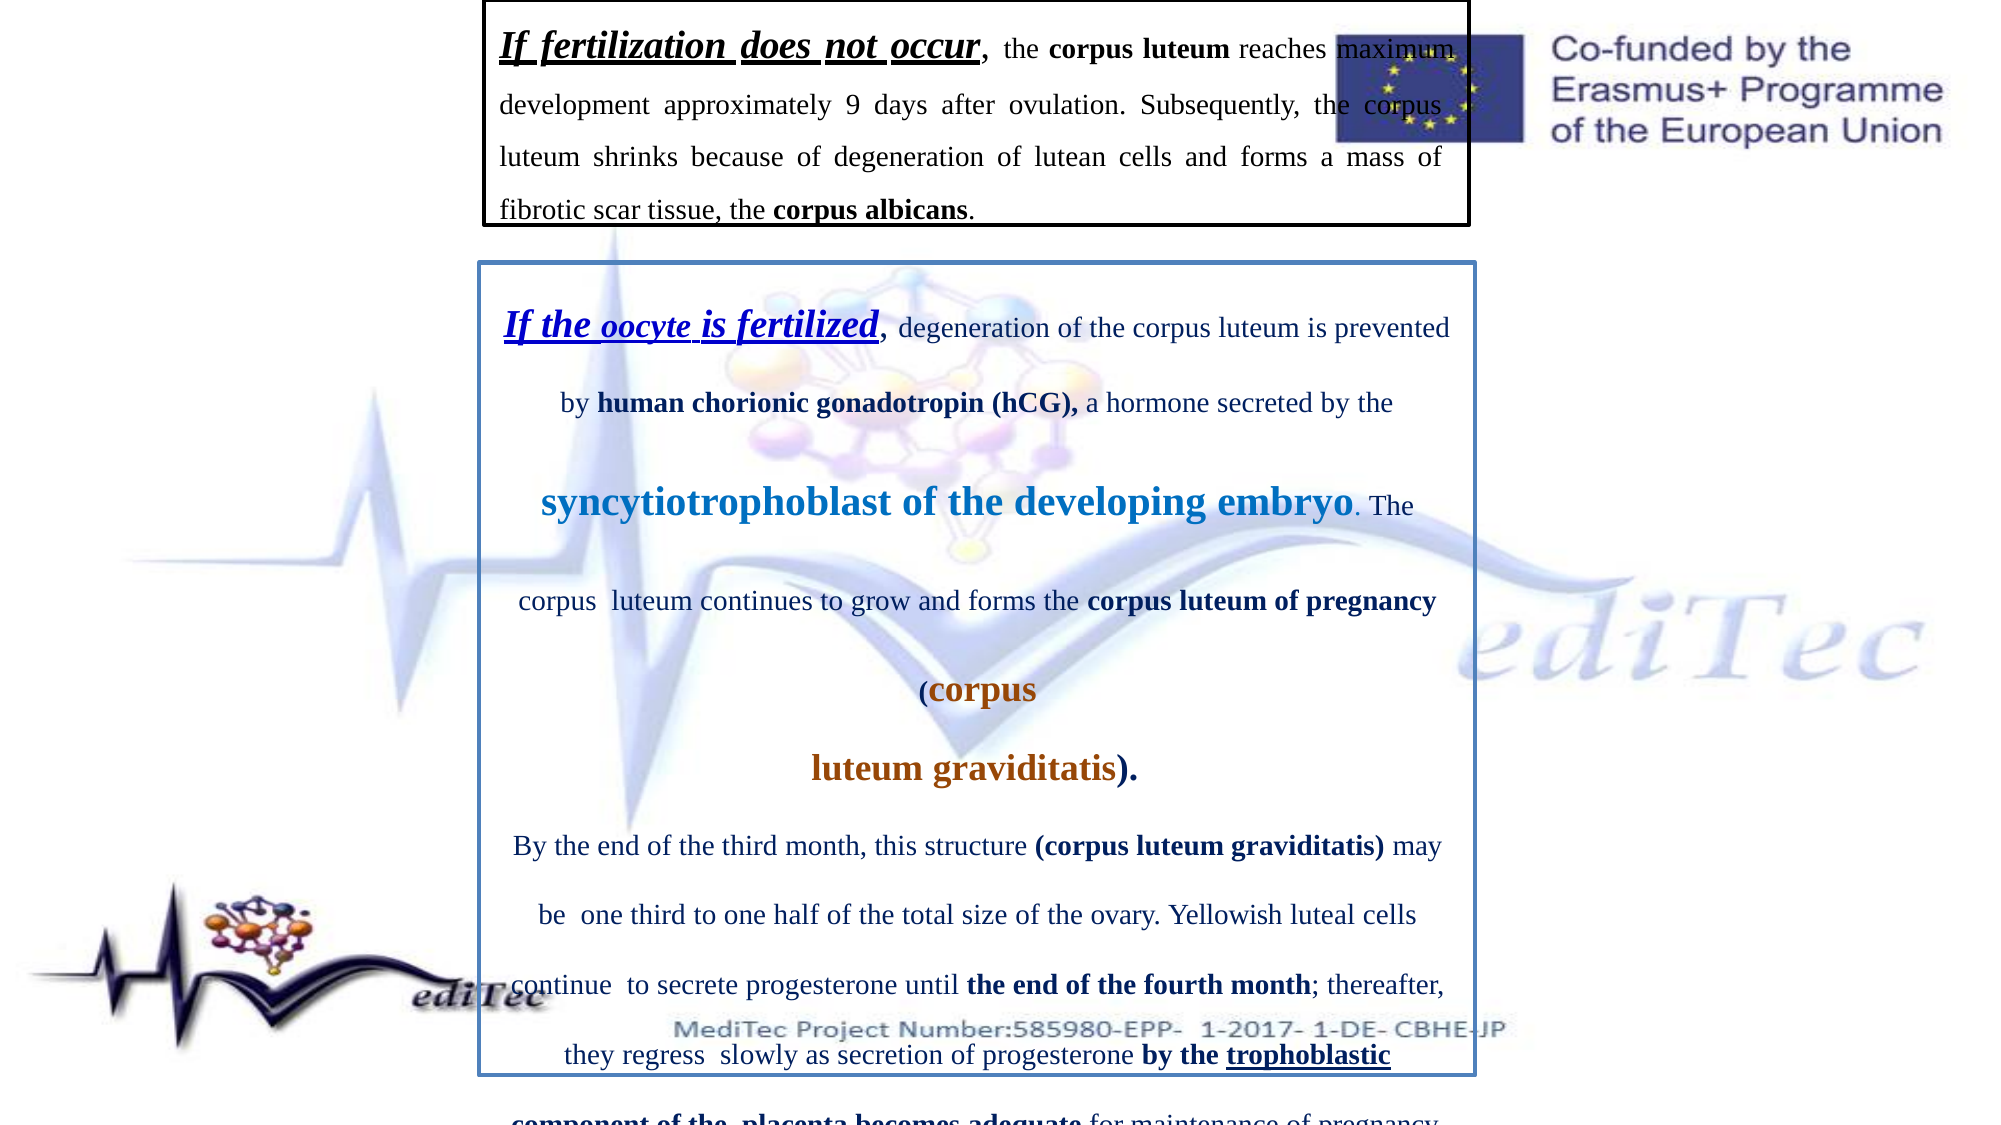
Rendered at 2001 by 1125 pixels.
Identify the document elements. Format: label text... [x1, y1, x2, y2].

picture [0, 0, 2001, 1125]
text_box If the oocyte is fertilized, degeneration of the corpus luteum is prevented by human chorionic gonadotropin (hCG), a hormone secreted by the syncytiotrophoblast of the developing embryo. The corpus luteum continues to grow and forms the corpus luteum of pregnancy (corpus luteum graviditatis). By the end of the third month, this structure (corpus luteum graviditatis) may be one third to one half of the total size of the ovary. Yellowish luteal cells continue to secrete progesterone until the end of the fourth month; thereafter, they regress slowly as secretion of progesterone by the trophoblastic component of the placenta becomes adequate for maintenance of pregnancy. [493, 295, 1460, 1125]
text_box [479, 262, 1476, 1076]
text_box If fertilization does not occur, the corpus luteum reaches maximum development approximately 9 days after ovulation. Subsequently, the corpus luteum shrinks because of degeneration of lutean cells and forms a mass of fibrotic scar tissue, the corpus albicans. [484, 0, 1469, 225]
